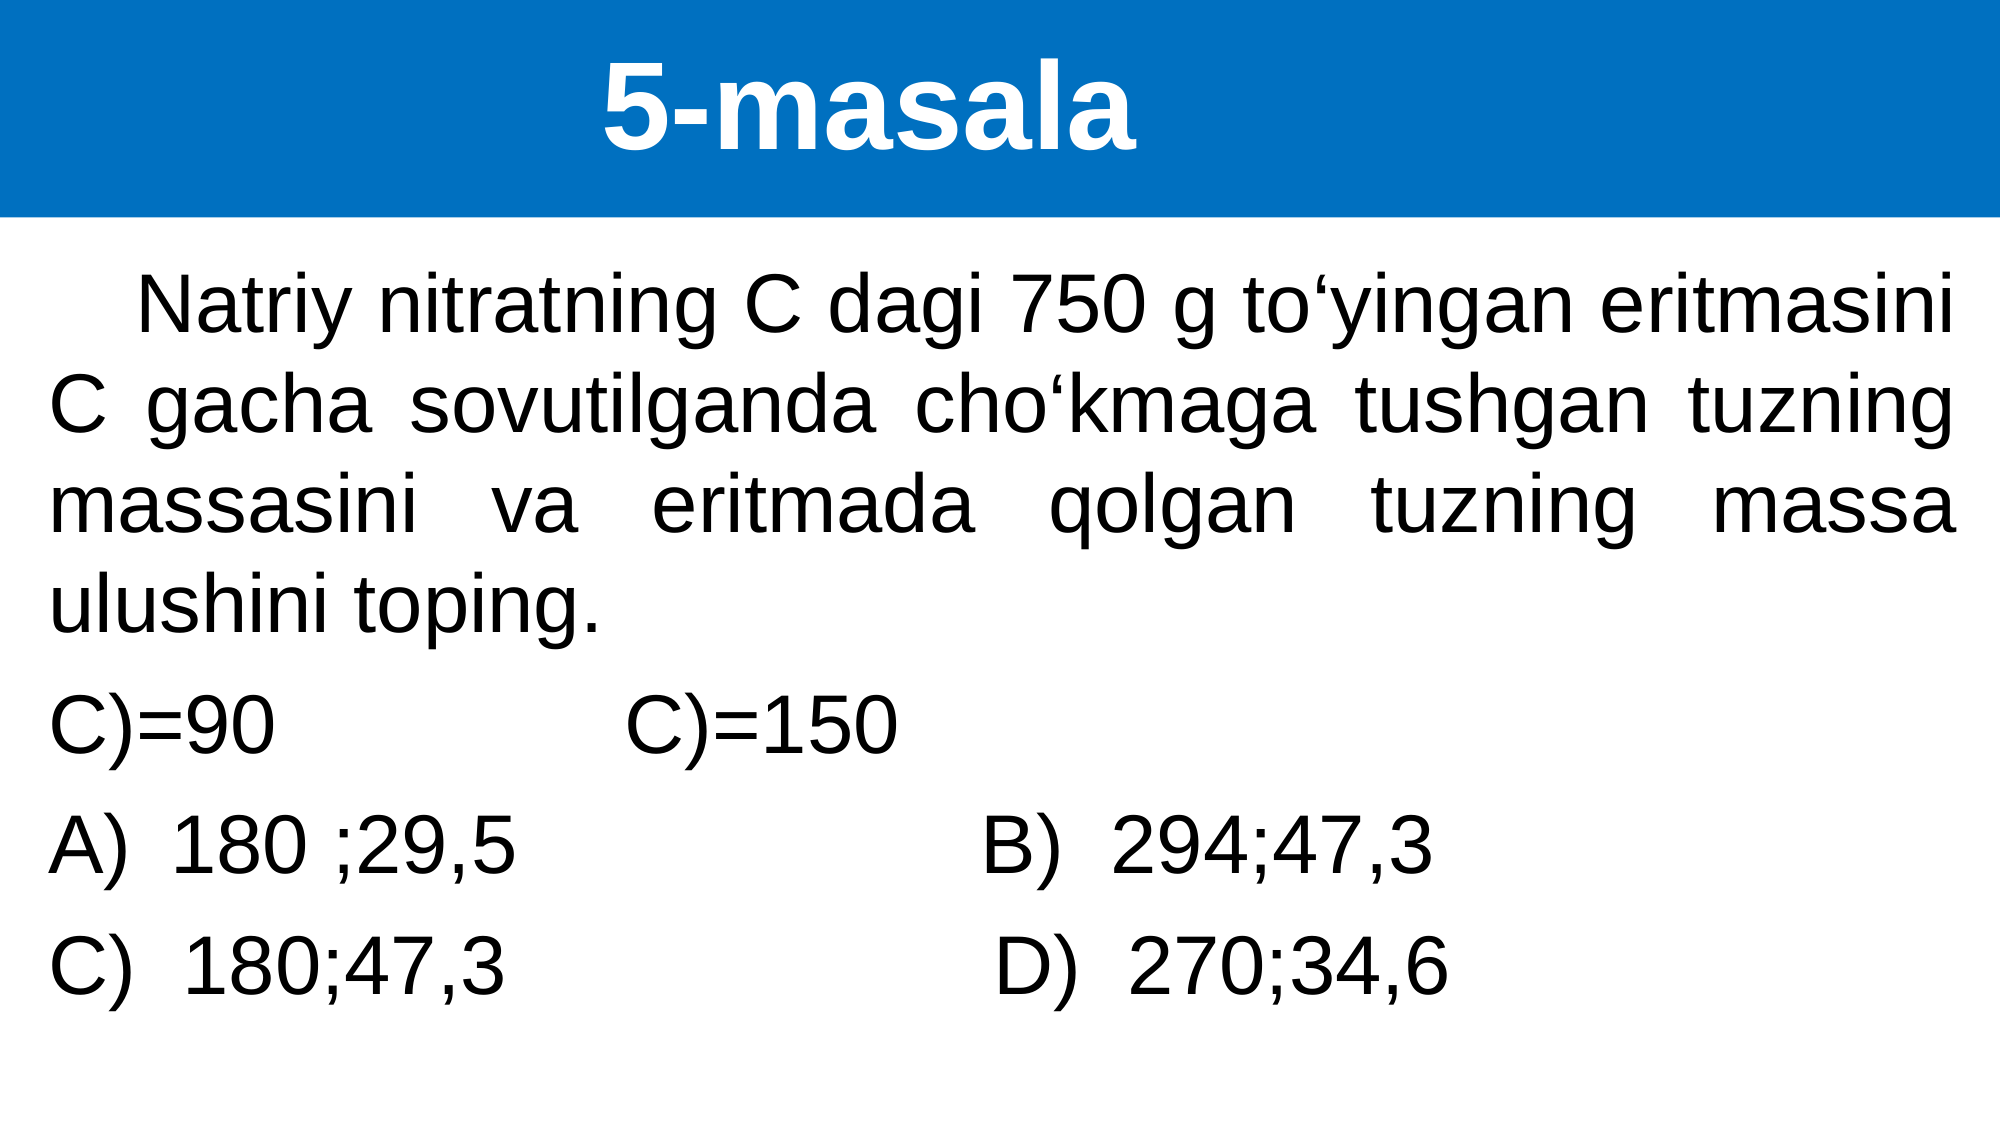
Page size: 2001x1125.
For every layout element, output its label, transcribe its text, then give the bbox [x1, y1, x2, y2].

title 5-masala [0, 0, 2000, 218]
